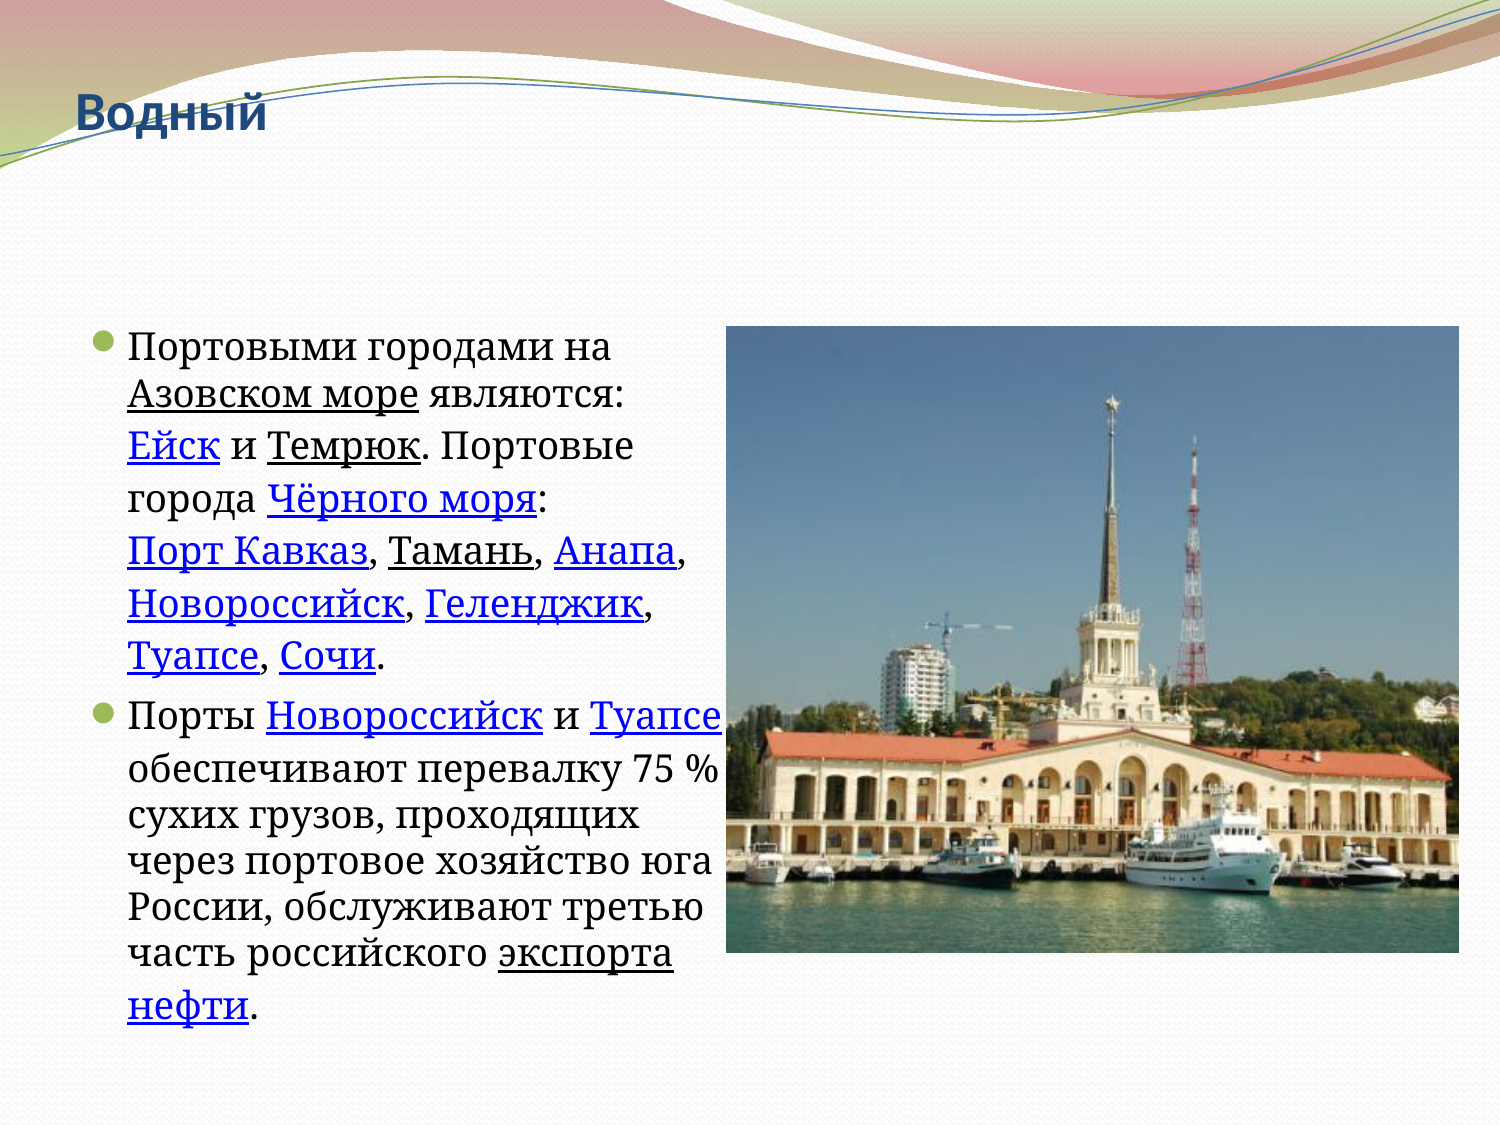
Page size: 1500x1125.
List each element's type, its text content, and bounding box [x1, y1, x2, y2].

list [726, 326, 1459, 953]
title Водный [75, 66, 1425, 209]
list Портовыми городами на Азовском море являются: Ейск и Темрюк. Портовые города Чёрного моря: Порт Кавказ, Тамань, Анапа, Новороссийск, Геленджик, Туапсе, Сочи. Порты Новороссийск и Туапсе обеспечивают перевалку 75 % сухих грузов, проходящих через портовое хозяйство юга России, обслуживают третью часть российского экспорта нефти. [75, 314, 738, 1043]
